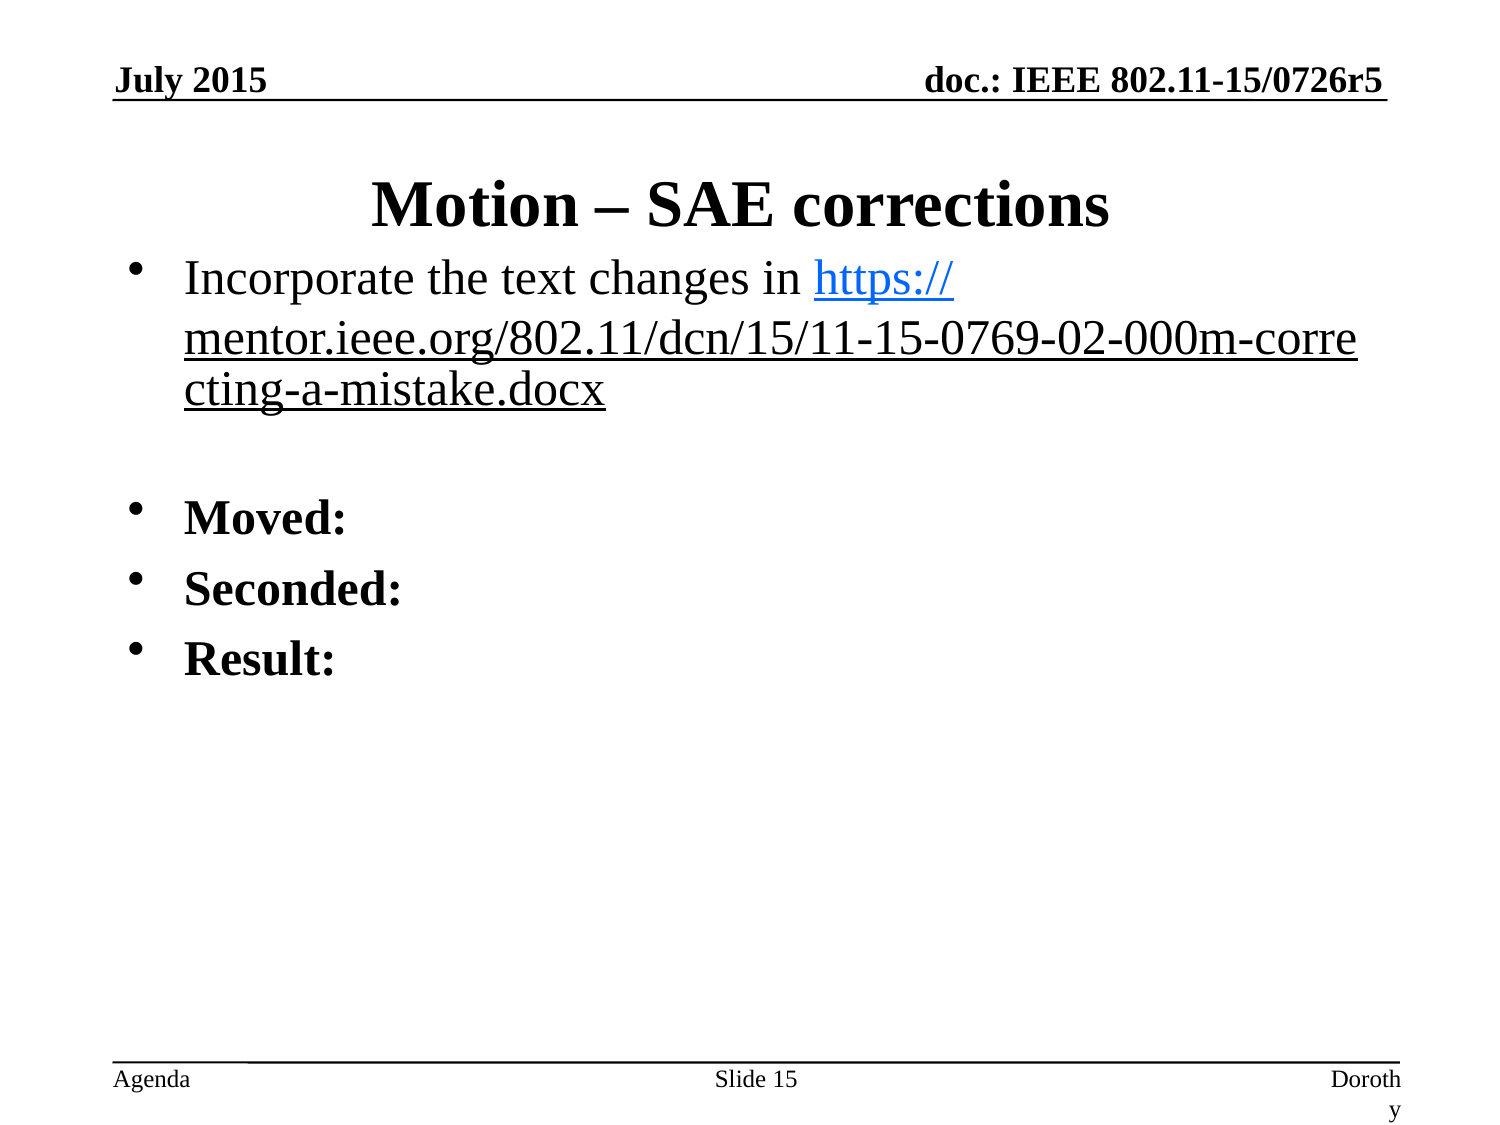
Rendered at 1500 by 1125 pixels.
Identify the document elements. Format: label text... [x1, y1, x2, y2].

list Incorporate the text changes in https://mentor.ieee.org/802.11/dcn/15/11-15-0769-02-000m-correcting-a-mistake.docx Moved: Seconded: Result: [112, 237, 1388, 1075]
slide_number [114, 54, 425, 100]
footer Dorothy Stanley, HP-Aruba Networks [1325, 1062, 1402, 1093]
title Motion – SAE corrections [112, 112, 1388, 237]
slide_number Slide 15 [712, 1075, 800, 1093]
